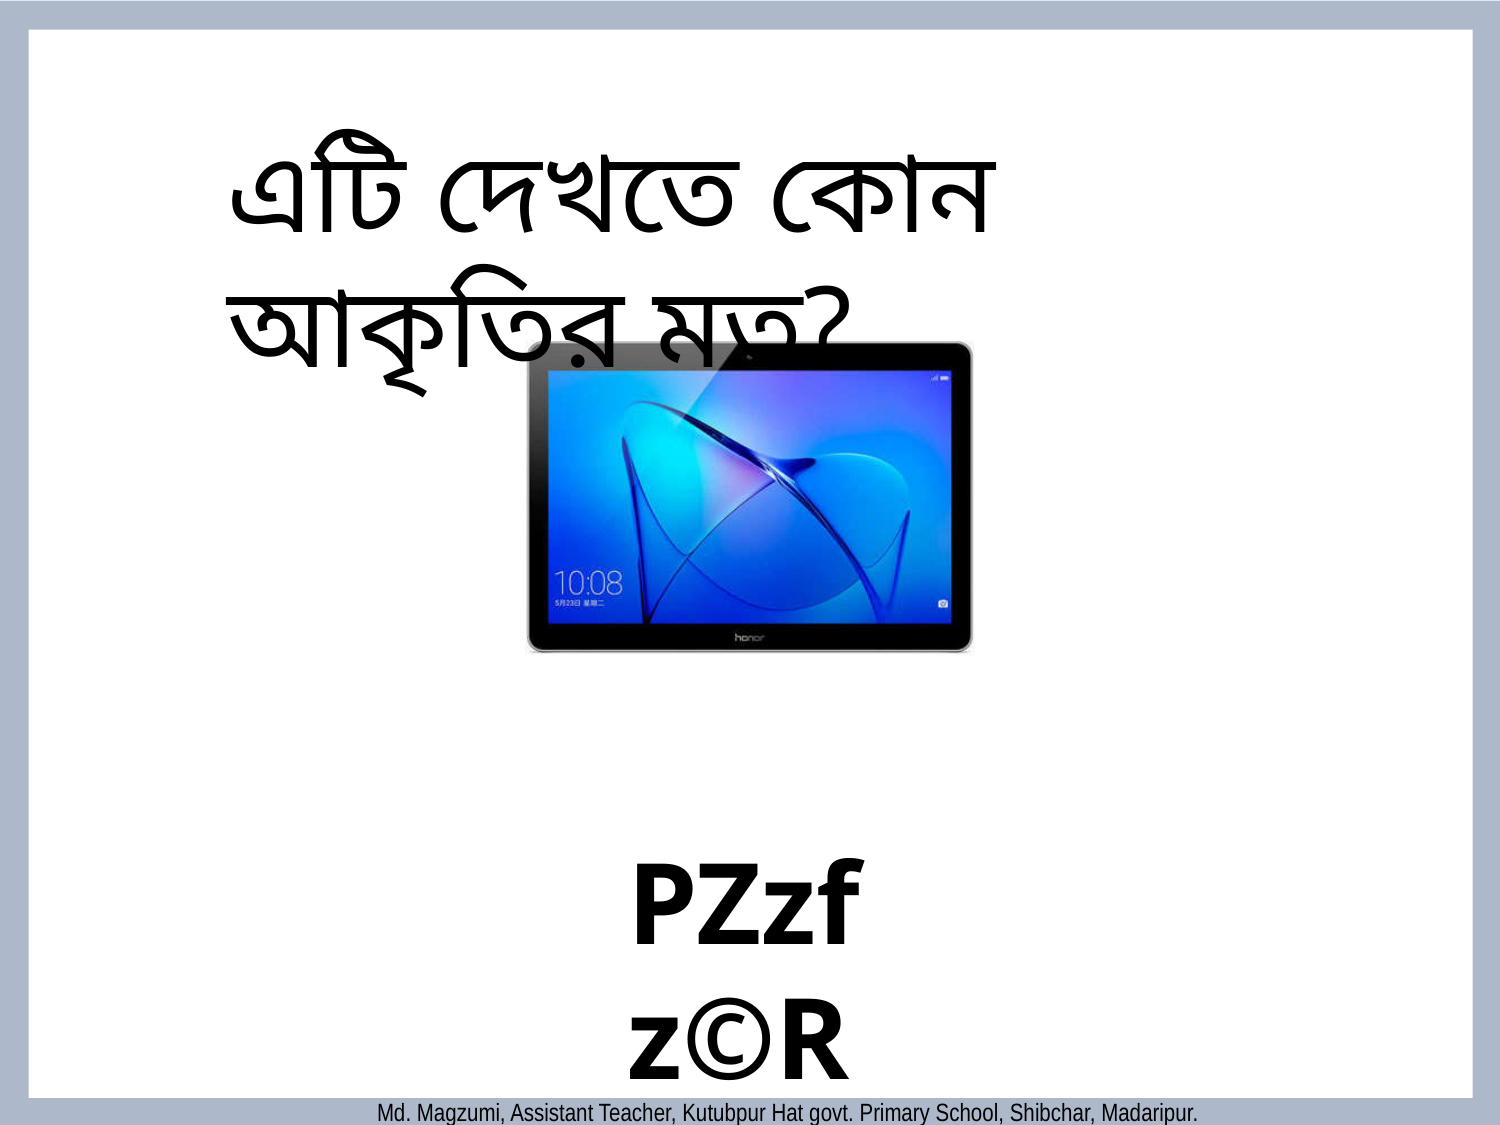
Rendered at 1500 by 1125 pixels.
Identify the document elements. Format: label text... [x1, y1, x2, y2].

text_box PZzfz©R [612, 824, 888, 1109]
picture [524, 331, 975, 670]
text_box Md. Magzumi, Assistant Teacher, Kutubpur Hat govt. Primary School, Shibchar, Madaripur. [362, 1089, 1411, 1125]
text_box [0, 0, 1500, 1125]
text_box এটি দেখতে কোন আকৃতির মত? [212, 112, 1411, 398]
